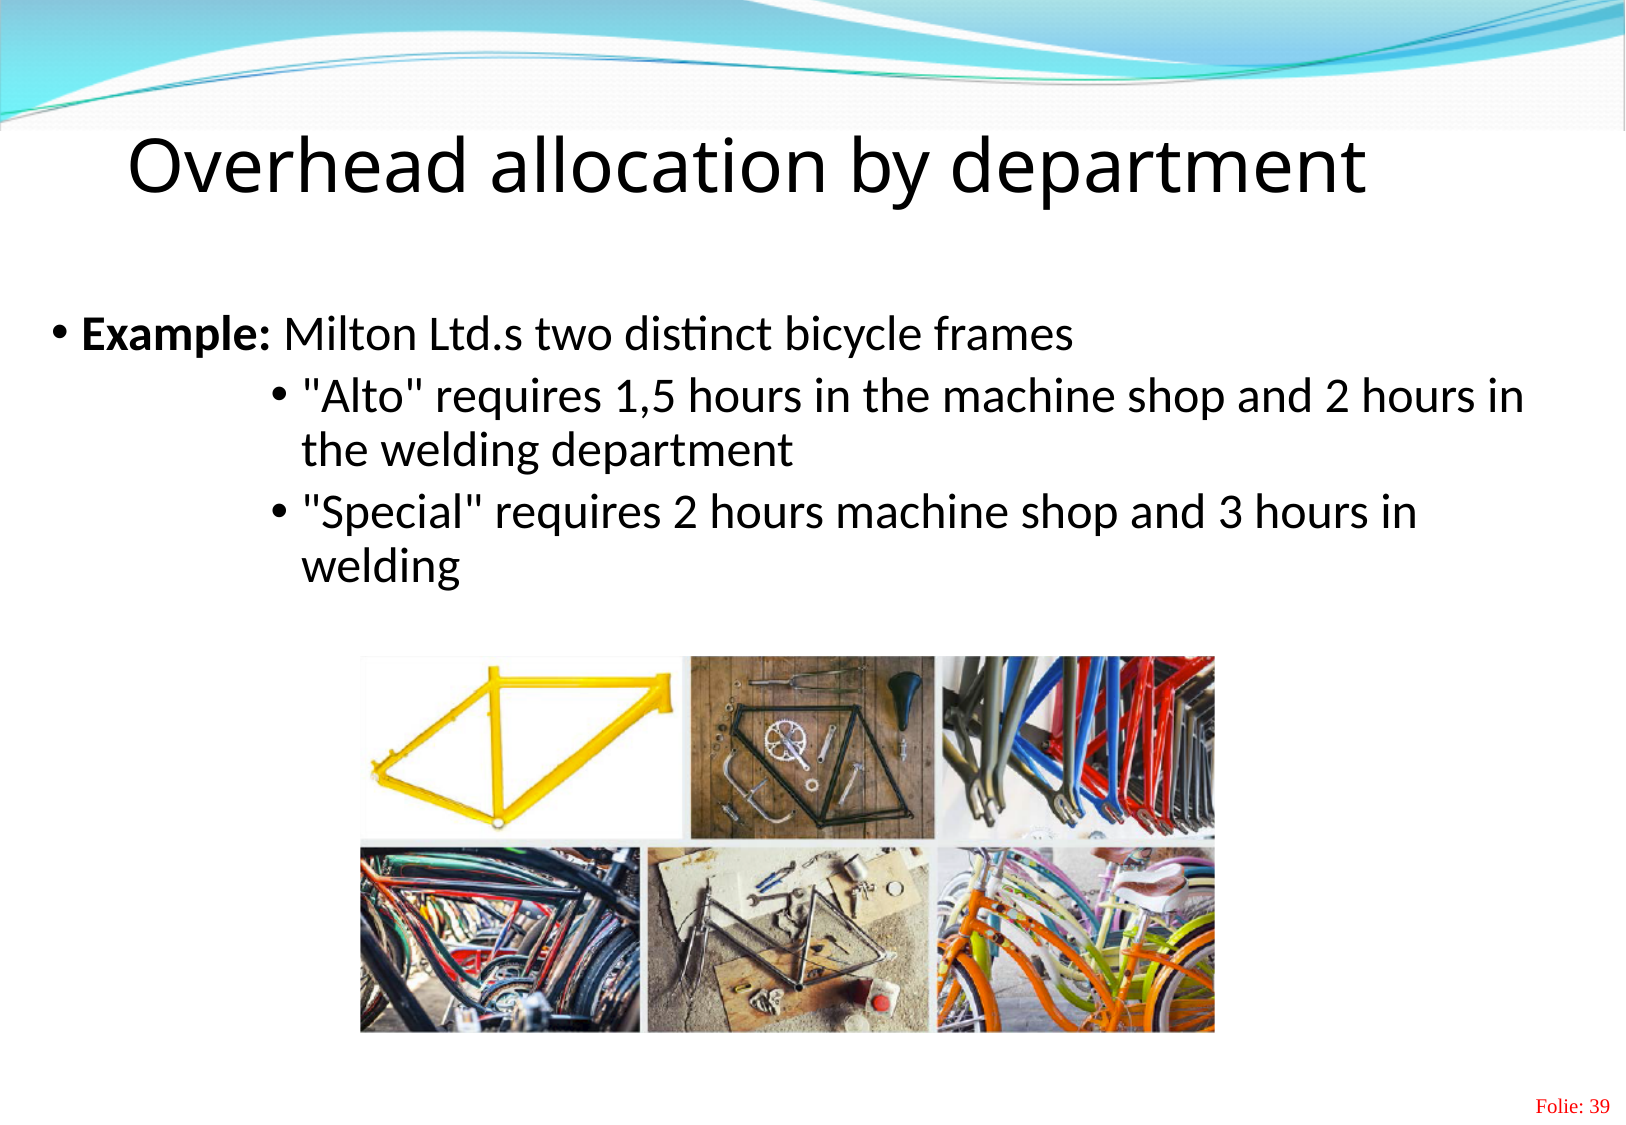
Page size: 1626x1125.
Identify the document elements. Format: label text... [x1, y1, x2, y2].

title Overhead allocation by department [111, 59, 1562, 278]
picture [0, 0, 1626, 131]
list Example: Milton Ltd.s two distinct bicycle frames "Alto" requires 1,5 hours in the machine shop and 2 hours in the welding department "Special" requires 2 hours machine shop and 3 hours in welding [36, 299, 1581, 1014]
picture [360, 656, 1215, 1033]
